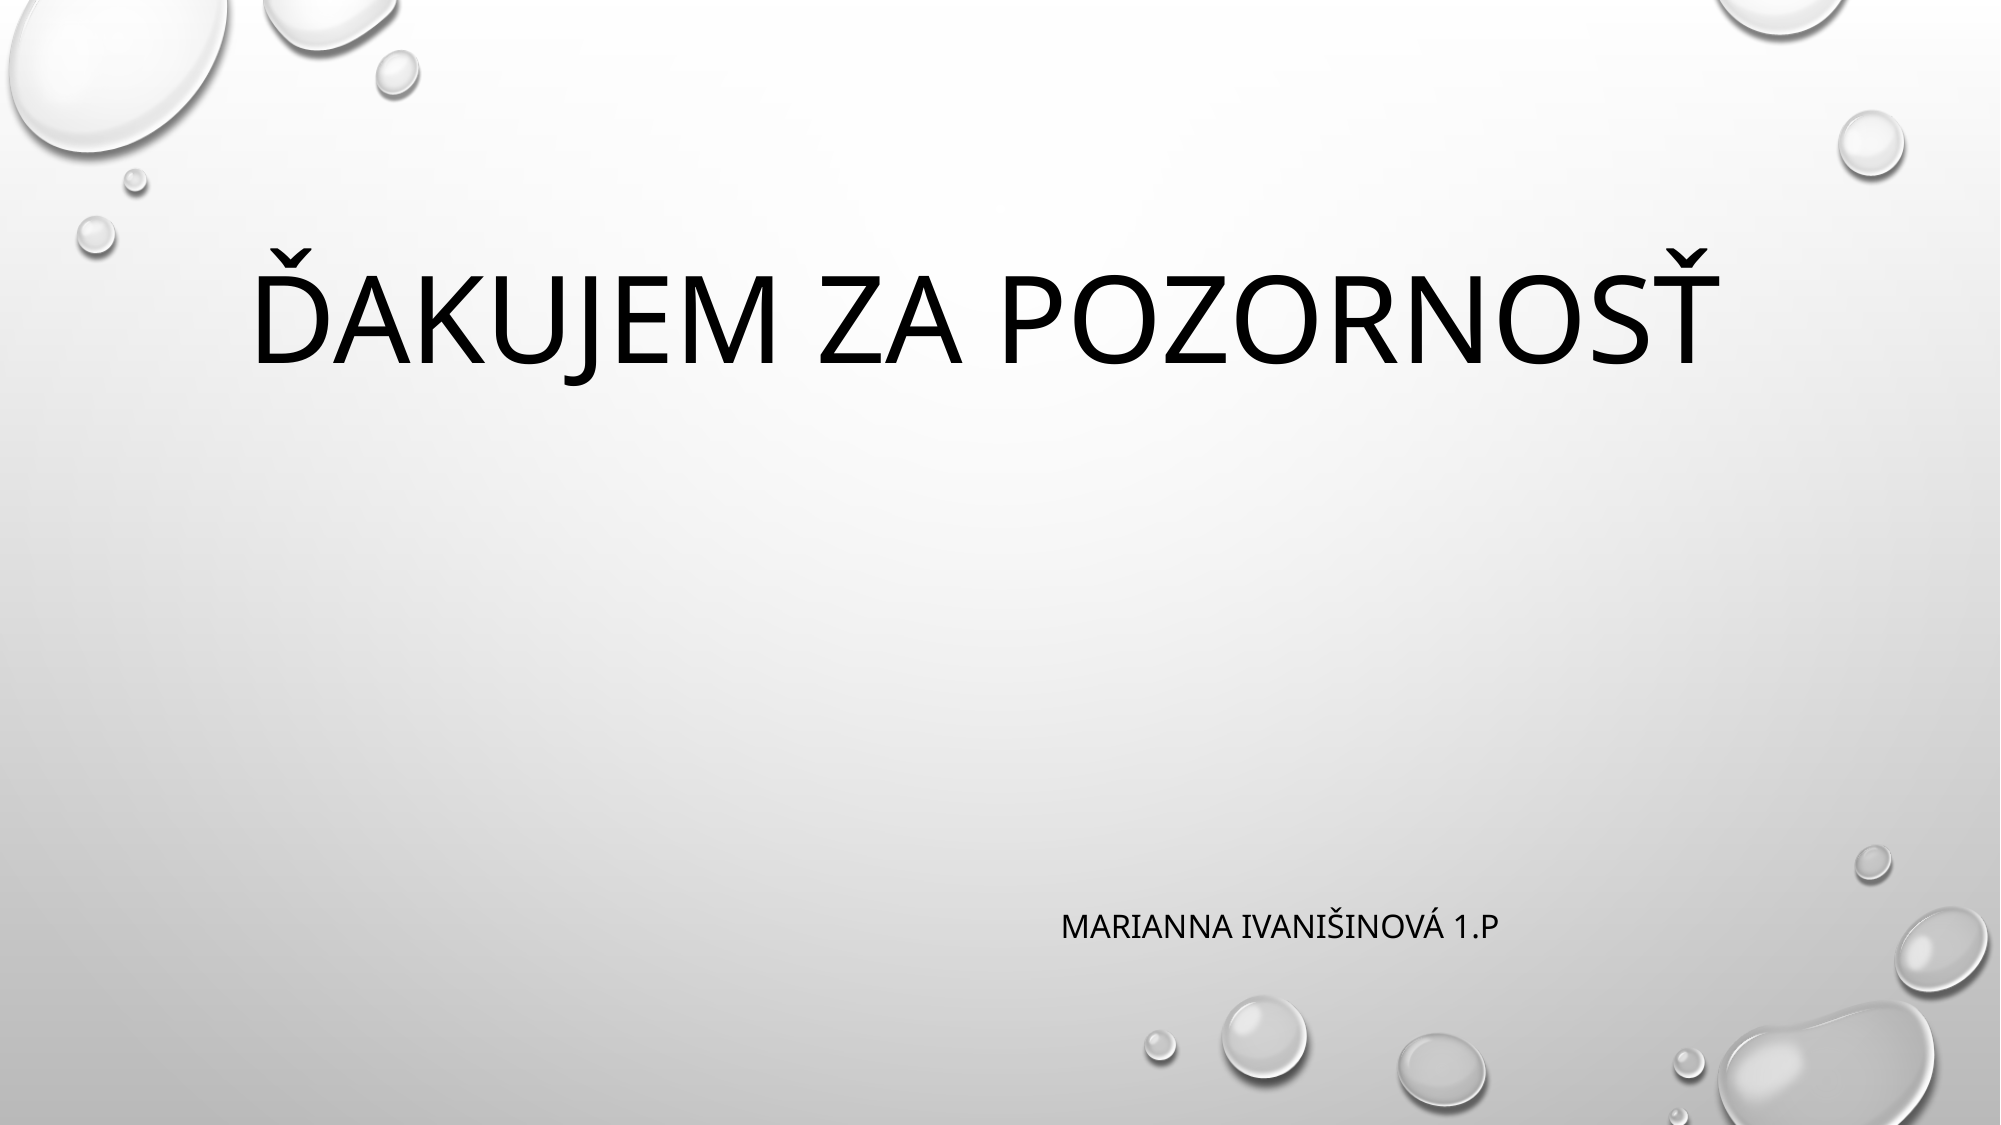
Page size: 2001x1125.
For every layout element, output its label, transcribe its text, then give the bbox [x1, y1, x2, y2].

title Ďakujem za pozornosť marianna ivanišinová 1.p [149, 101, 1851, 1009]
picture [0, 0, 2000, 1125]
